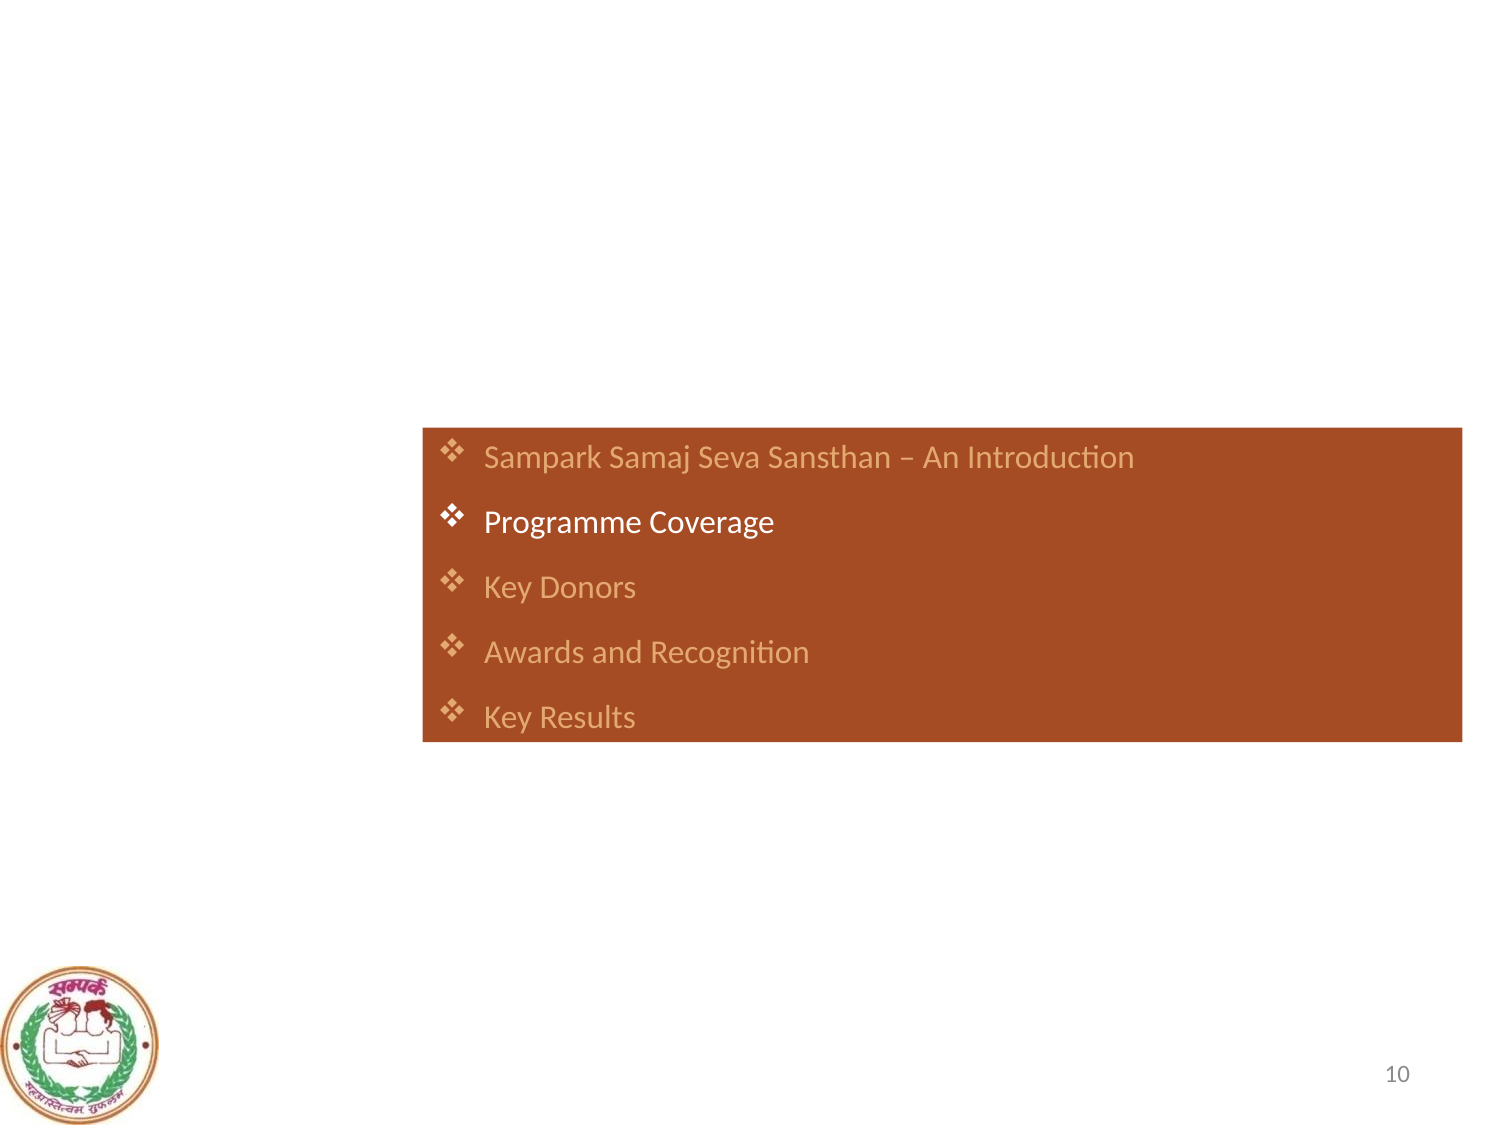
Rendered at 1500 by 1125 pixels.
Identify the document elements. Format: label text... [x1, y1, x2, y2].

text_box Sampark Samaj Seva Sansthan – An Introduction Programme Coverage Key Donors Awards and Recognition Key Results [422, 427, 1463, 743]
picture [0, 965, 160, 1125]
slide_number 10 [1074, 1042, 1425, 1103]
